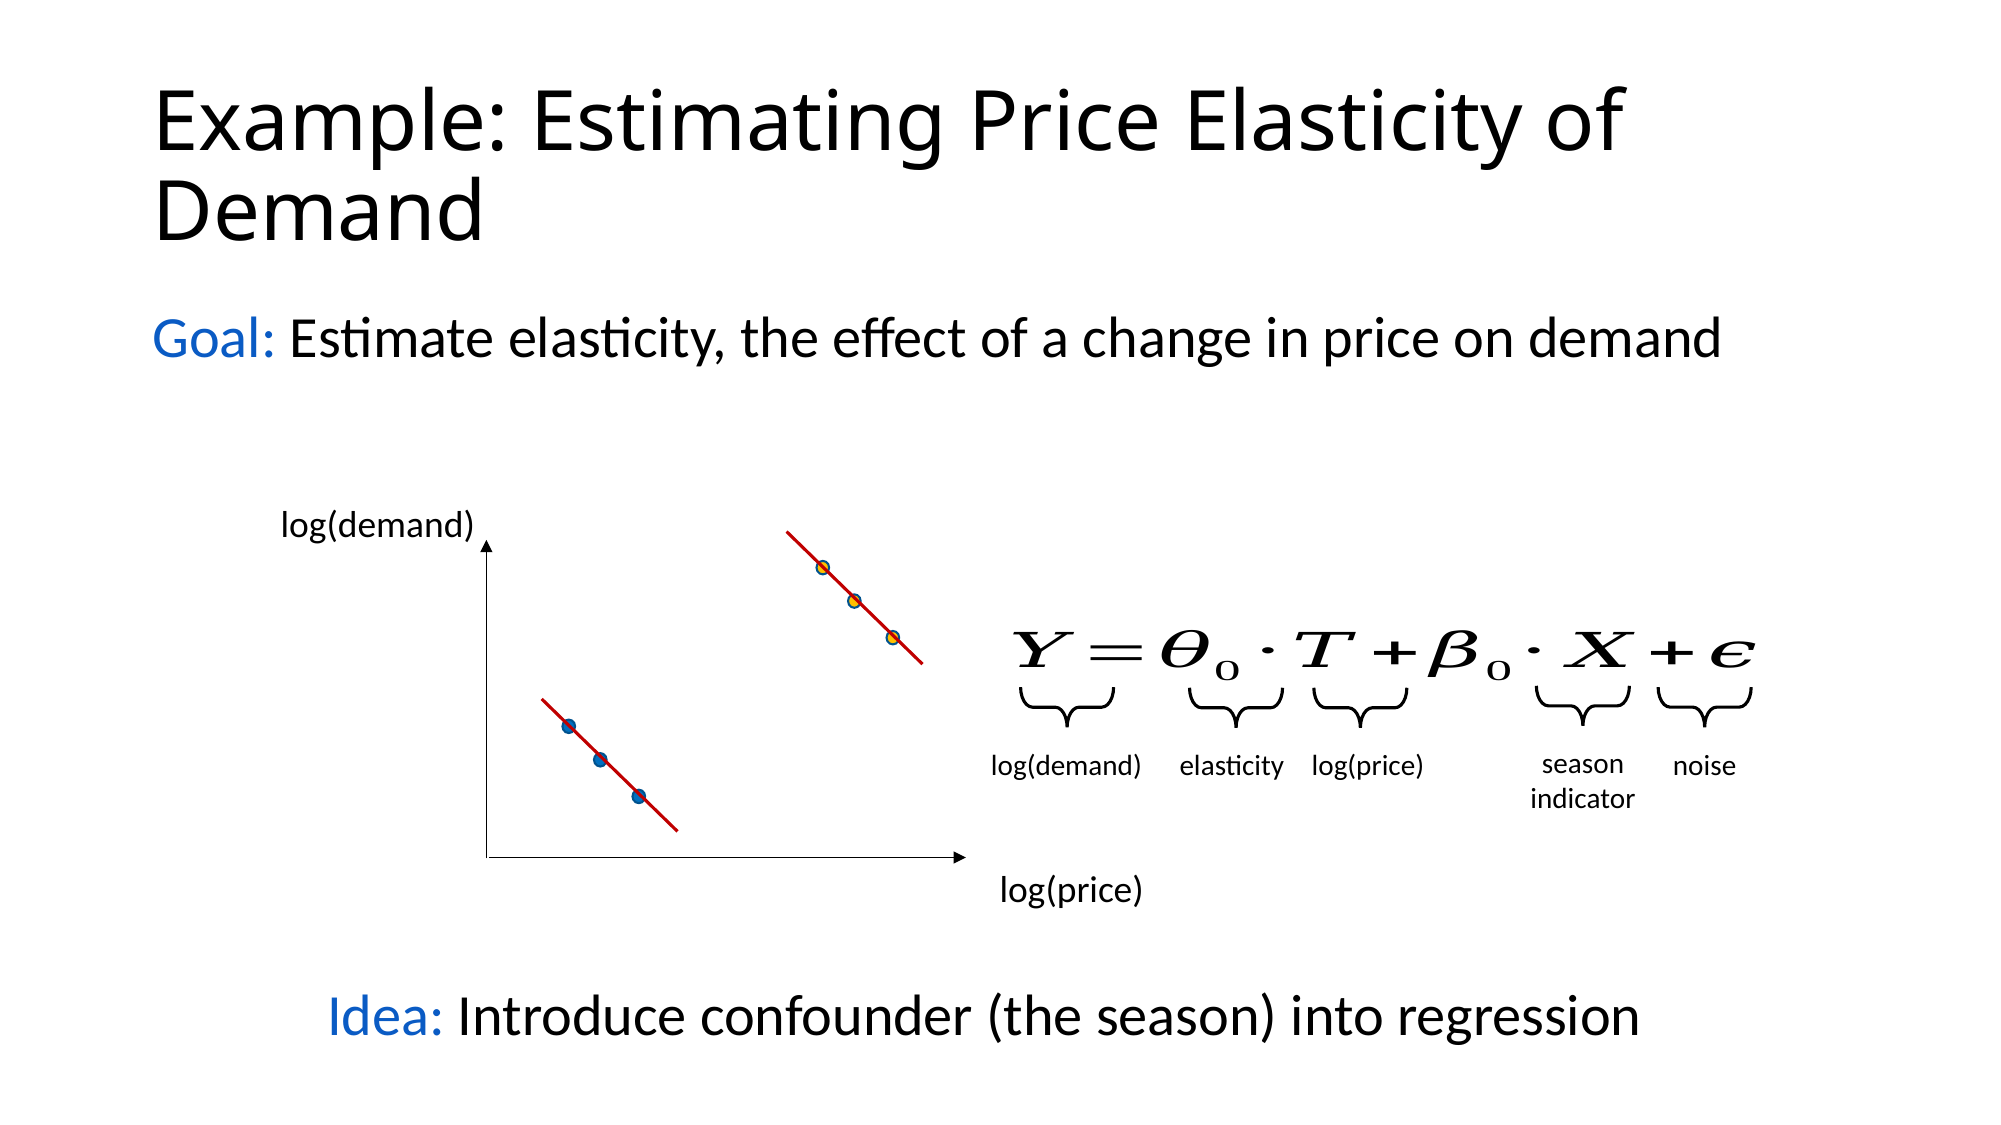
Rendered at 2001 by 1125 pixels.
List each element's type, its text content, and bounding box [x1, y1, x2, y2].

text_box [541, 698, 678, 832]
text_box elasticity [1153, 739, 1252, 789]
text_box log(demand) [265, 492, 498, 552]
text_box [1535, 685, 1630, 726]
text_box [1189, 687, 1284, 728]
text_box noise [1699, 738, 1821, 789]
list Goal: Estimate elasticity, the effect of a change in price on demand [137, 299, 1863, 520]
text_box [1657, 687, 1752, 728]
text_box [1313, 687, 1408, 728]
text_box season indicator [1467, 737, 1699, 822]
title Example: Estimating Price Elasticity of Demand [137, 59, 1863, 278]
text_box log(price) [1252, 739, 1467, 789]
text_box log(price) [984, 857, 1165, 918]
text_box [1020, 687, 1115, 728]
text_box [786, 531, 923, 665]
text_box Idea: Introduce confounder (the season) into regression [122, 977, 1848, 1120]
text_box log(demand) [976, 738, 1208, 789]
